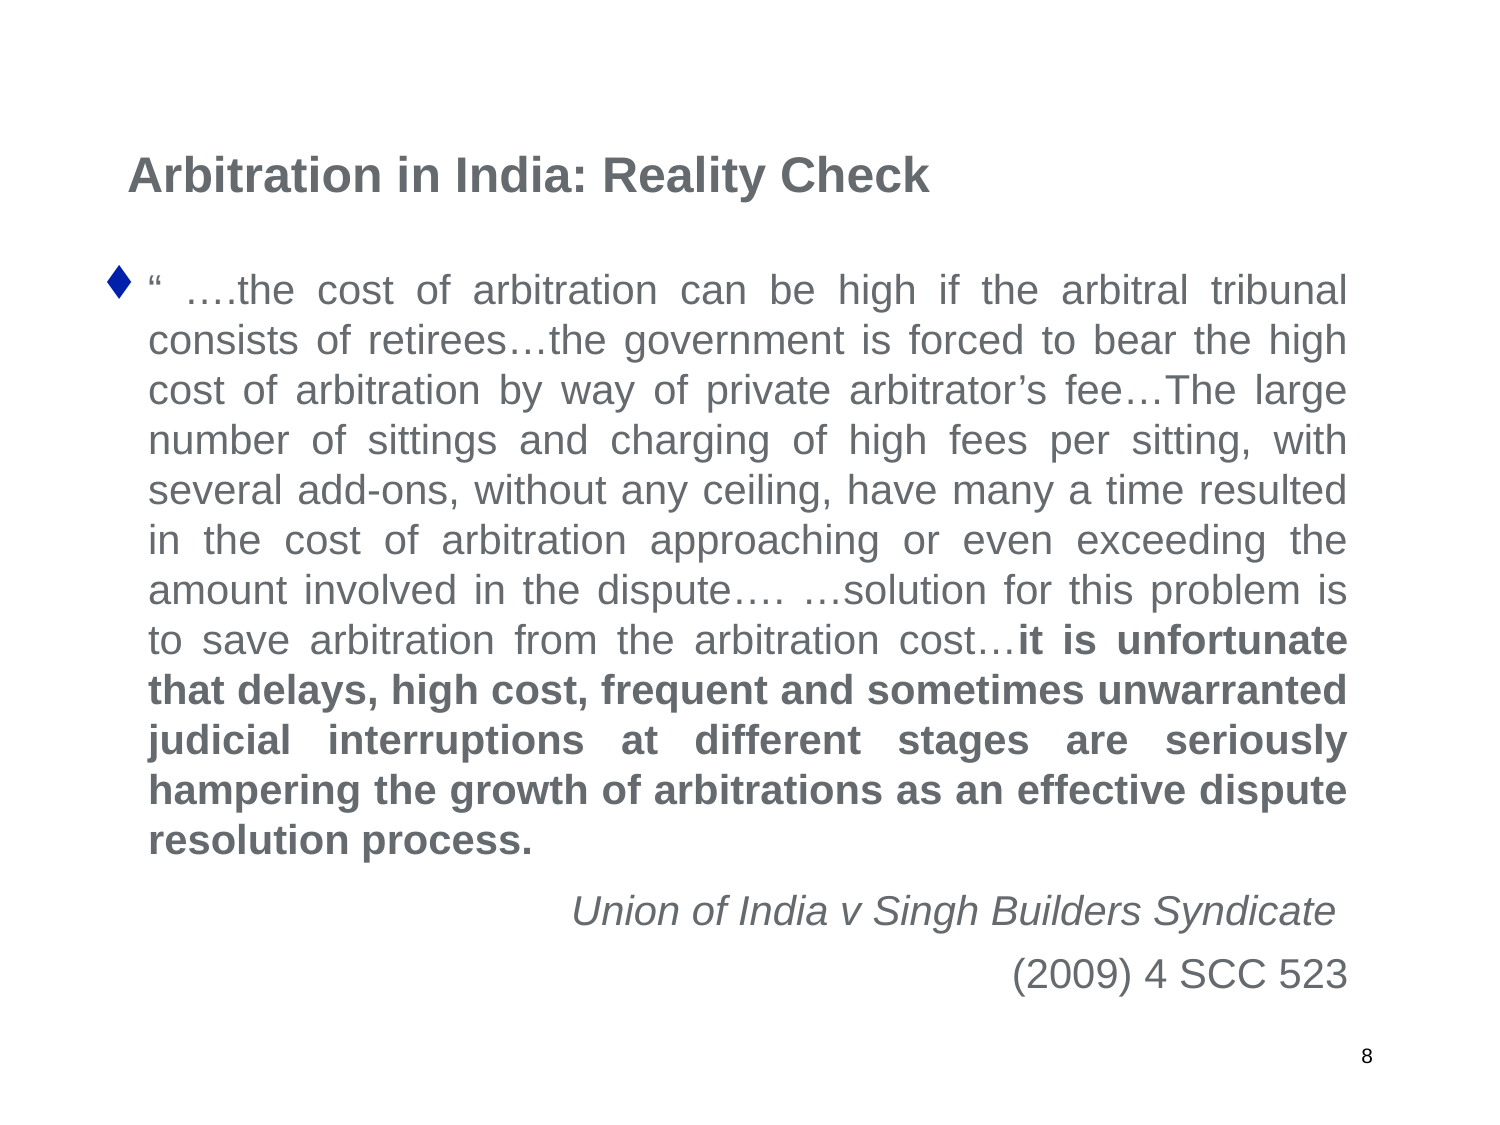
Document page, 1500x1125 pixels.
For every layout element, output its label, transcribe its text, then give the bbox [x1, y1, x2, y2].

list “ ….the cost of arbitration can be high if the arbitral tribunal consists of retirees…the government is forced to bear the high cost of arbitration by way of private arbitrator’s fee…The large number of sittings and charging of high fees per sitting, with several add-ons, without any ceiling, have many a time resulted in the cost of arbitration approaching or even exceeding the amount involved in the dispute…. …solution for this problem is to save arbitration from the arbitration cost…it is unfortunate that delays, high cost, frequent and sometimes unwarranted judicial interruptions at different stages are seriously hampering the growth of arbitrations as an effective dispute resolution process. Union of India v Singh Builders Syndicate (2009) 4 SCC 523 [88, 255, 1364, 1012]
title Arbitration in India: Reality Check [112, 101, 1388, 244]
